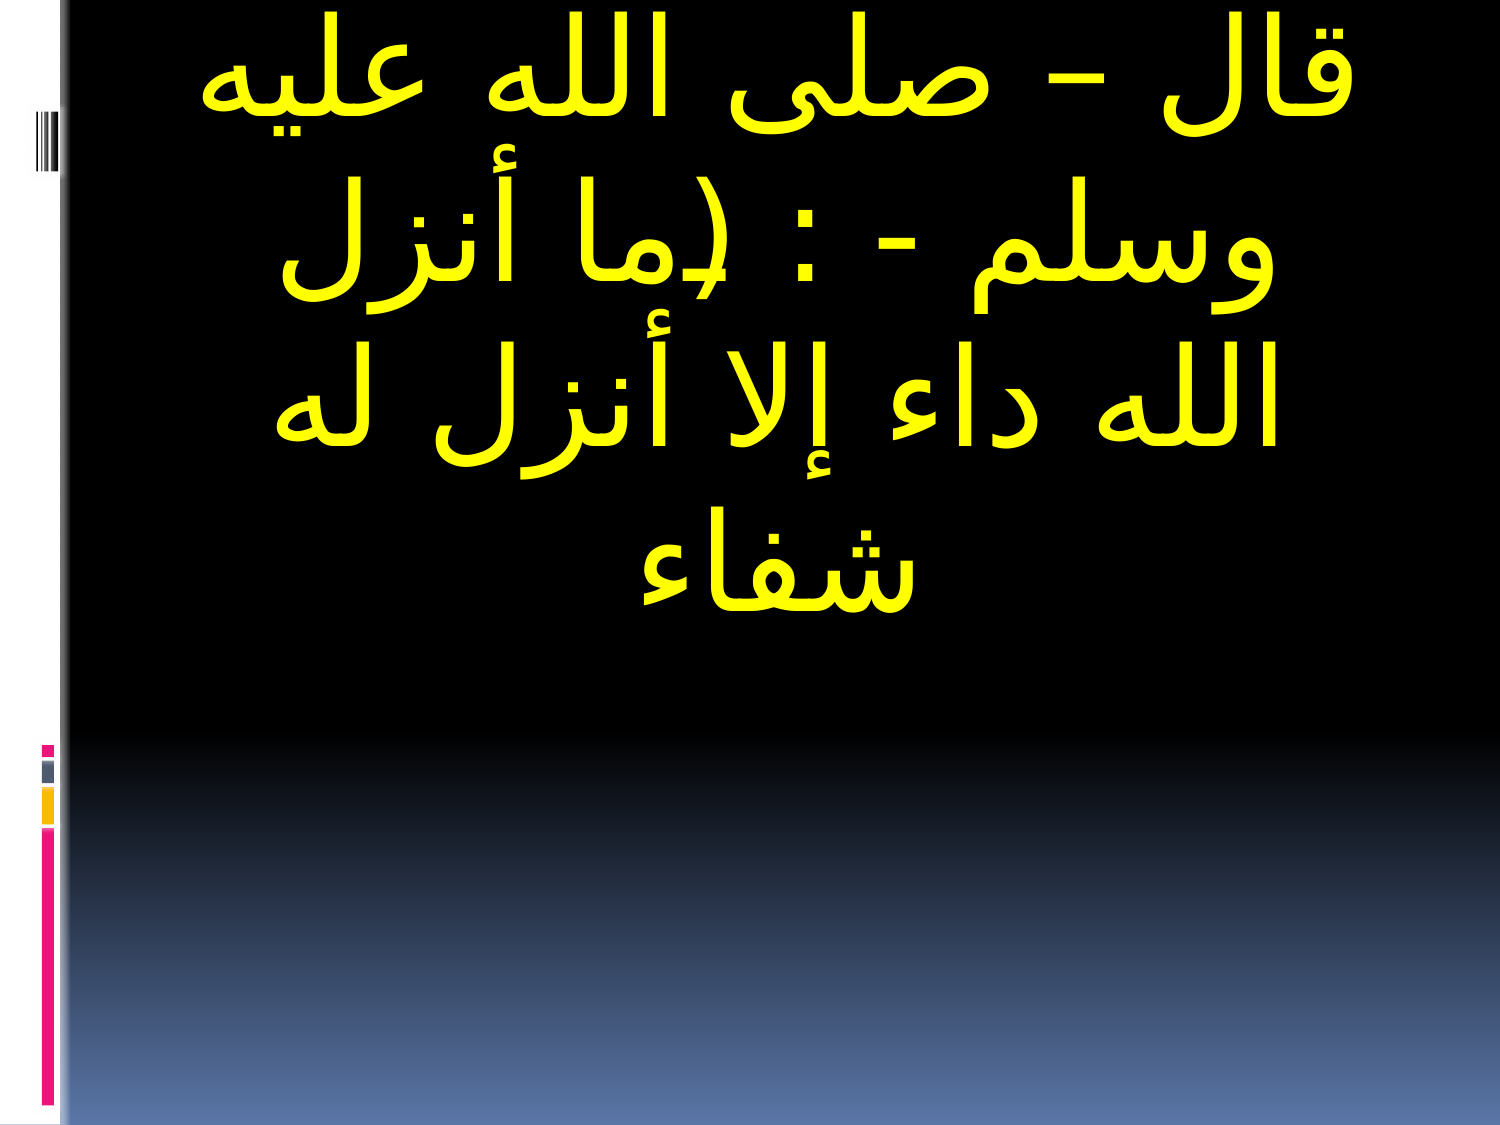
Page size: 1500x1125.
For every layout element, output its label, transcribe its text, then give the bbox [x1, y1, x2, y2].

subtitle قال – صلى الله عليه وسلم - : (ما أنزل الله داء إلا أنزل له شفاء [140, 128, 1416, 961]
